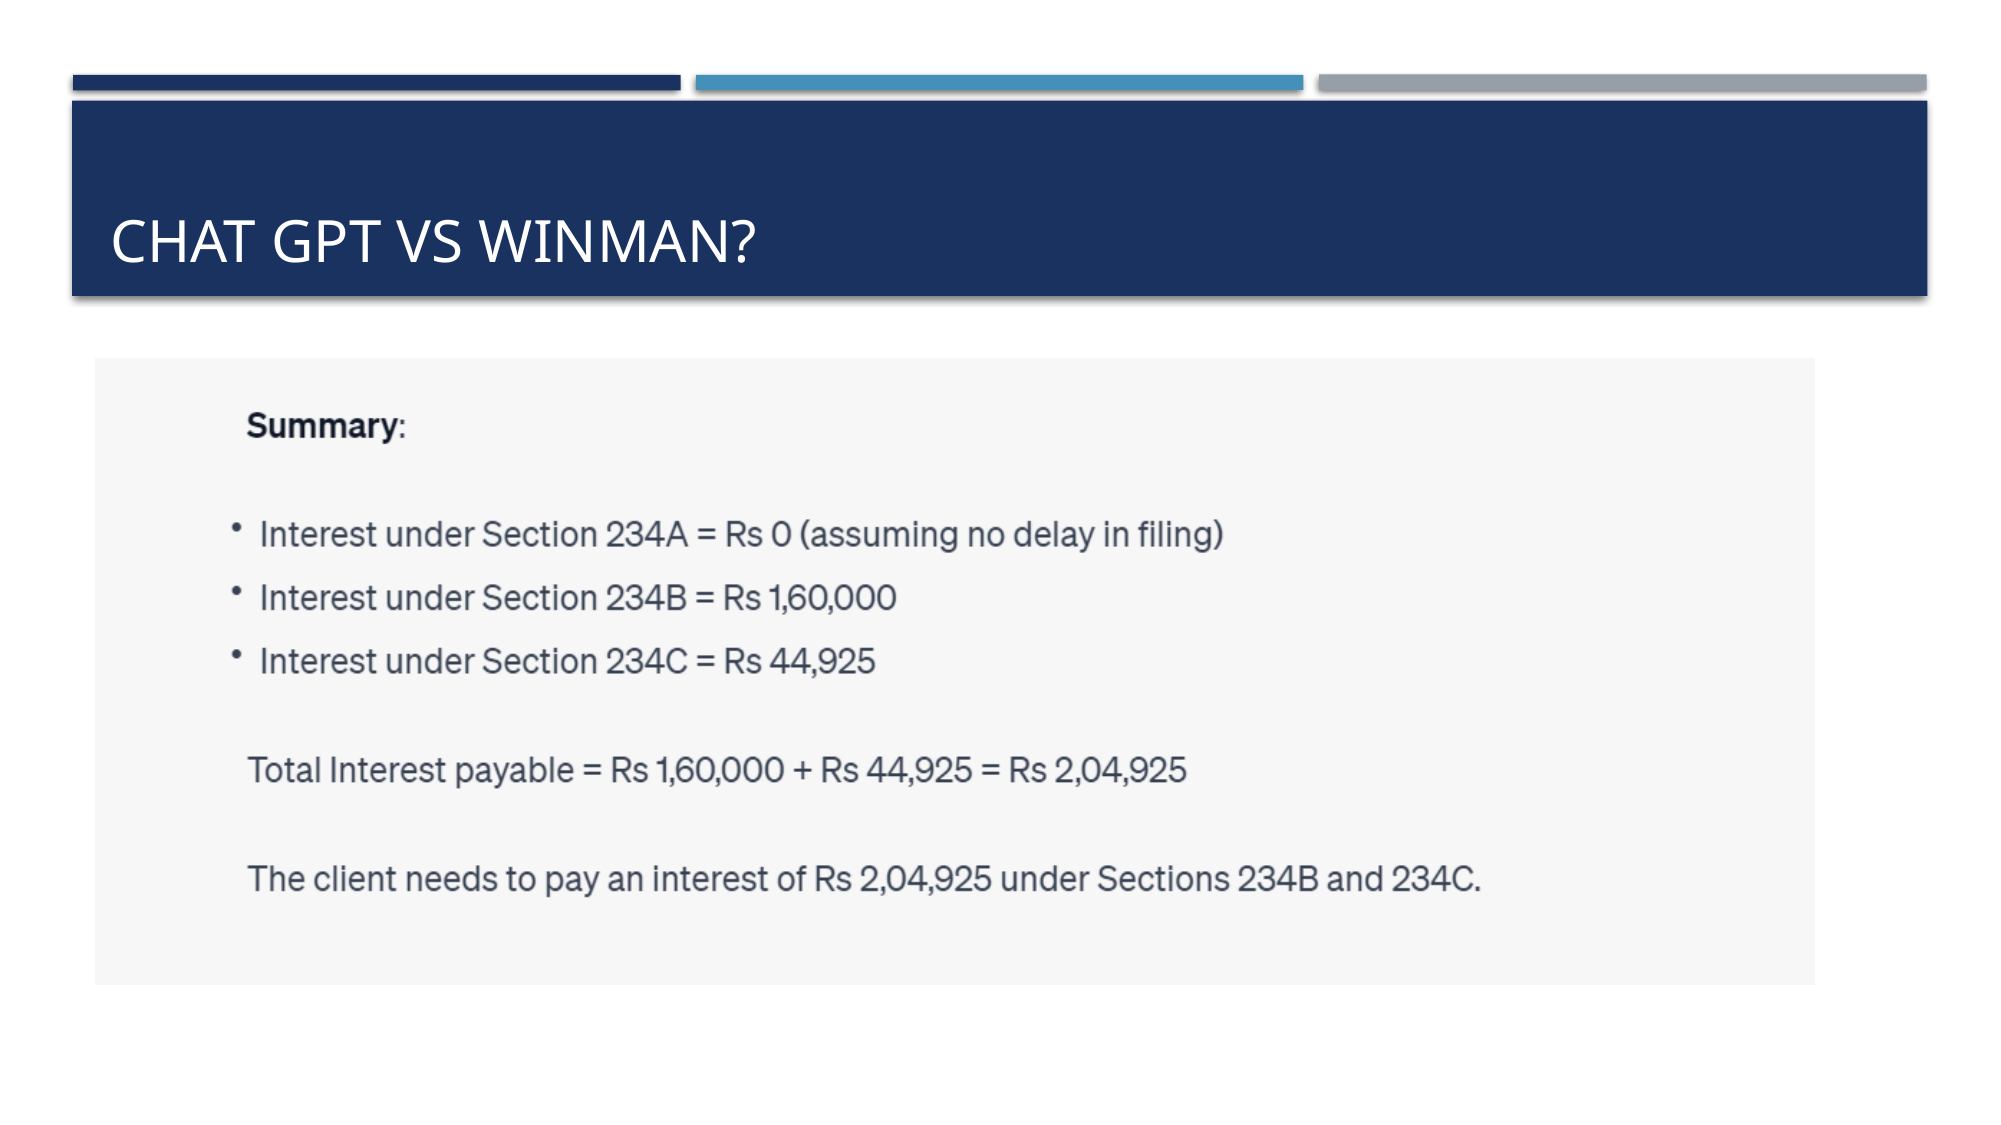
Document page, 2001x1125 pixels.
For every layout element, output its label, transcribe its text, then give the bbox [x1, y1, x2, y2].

title CHAT GPT VS WINMAN? [95, 115, 1905, 282]
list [94, 357, 1816, 986]
